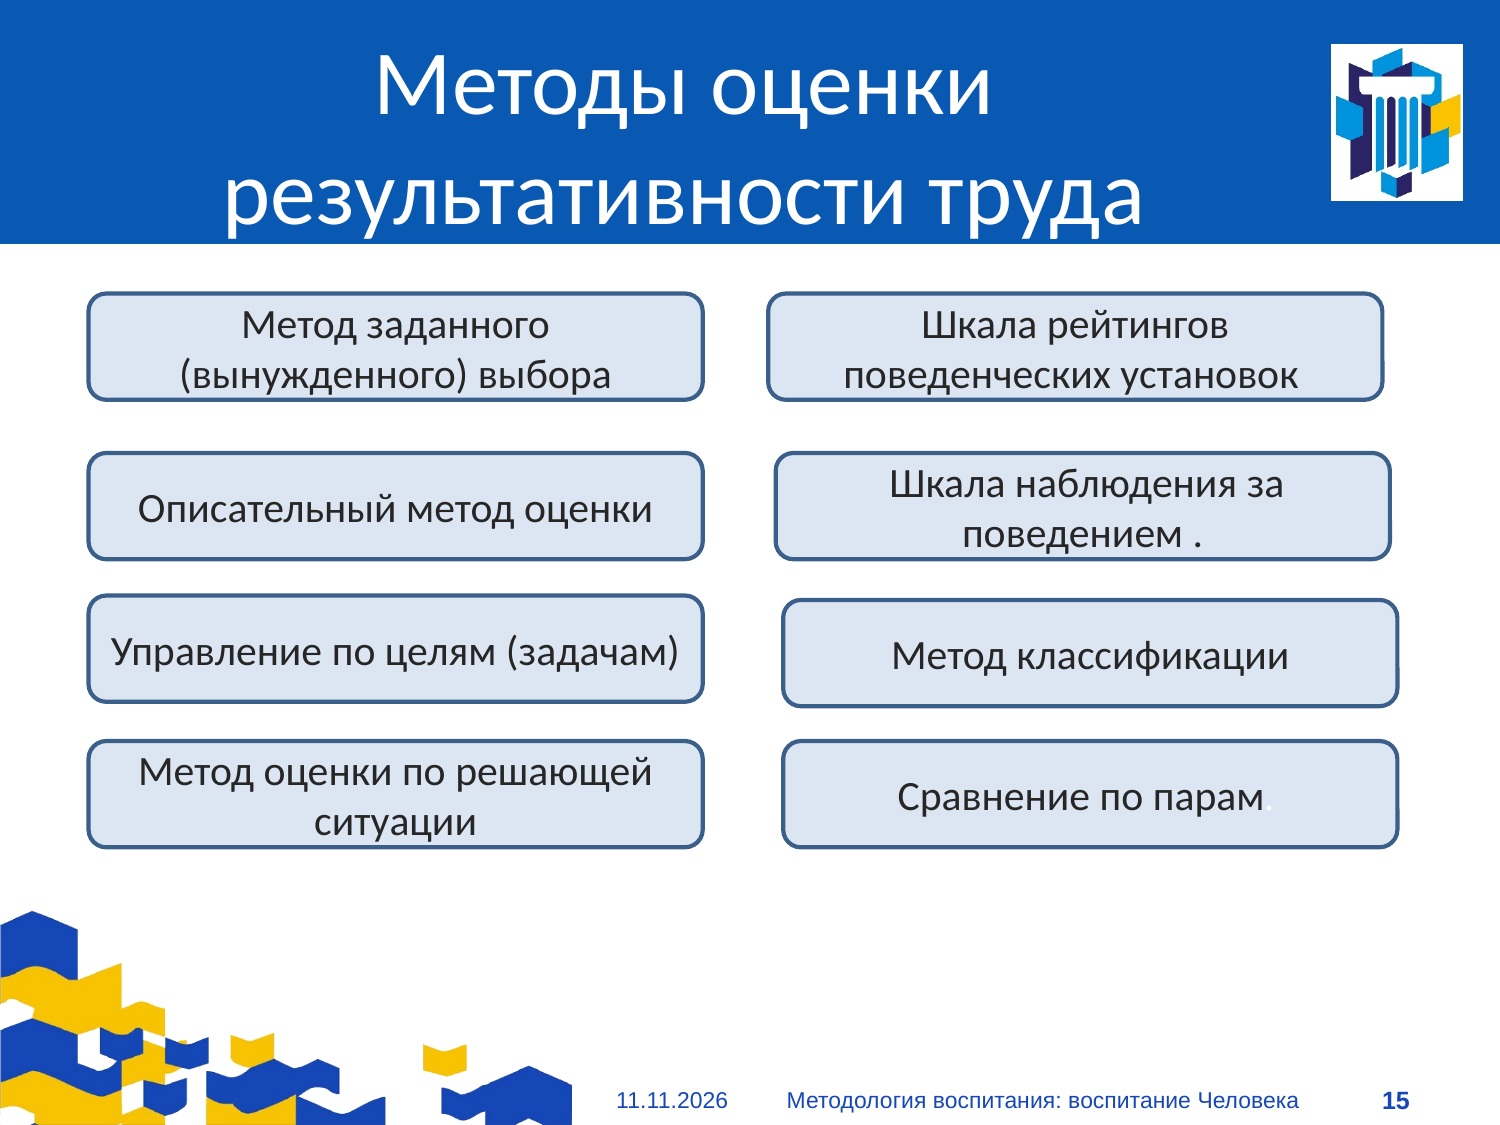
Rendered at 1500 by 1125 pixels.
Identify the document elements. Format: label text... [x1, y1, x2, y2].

picture [0, 905, 572, 1125]
text_box Управление по целям (задачам) [86, 593, 705, 704]
text_box Описательный метод оценки [86, 450, 705, 562]
footer Методология воспитания: воспитание Человека [752, 1069, 1334, 1125]
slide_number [575, 1069, 744, 1125]
title Методы оценки результативности труда [75, 45, 1294, 220]
text_box Метод классификации [781, 597, 1400, 709]
text_box Метод заданного (вынужденного) выбора [86, 291, 705, 402]
text_box Метод оценки по решающей ситуации [86, 738, 705, 850]
picture [0, 0, 1500, 244]
text_box Шкала рейтингов поведенческих установок [766, 291, 1385, 402]
text_box Сравнение по парам. [781, 738, 1400, 850]
slide_number 15 [1340, 1069, 1425, 1125]
text_box Шкала наблюдения за поведением . [773, 450, 1393, 562]
